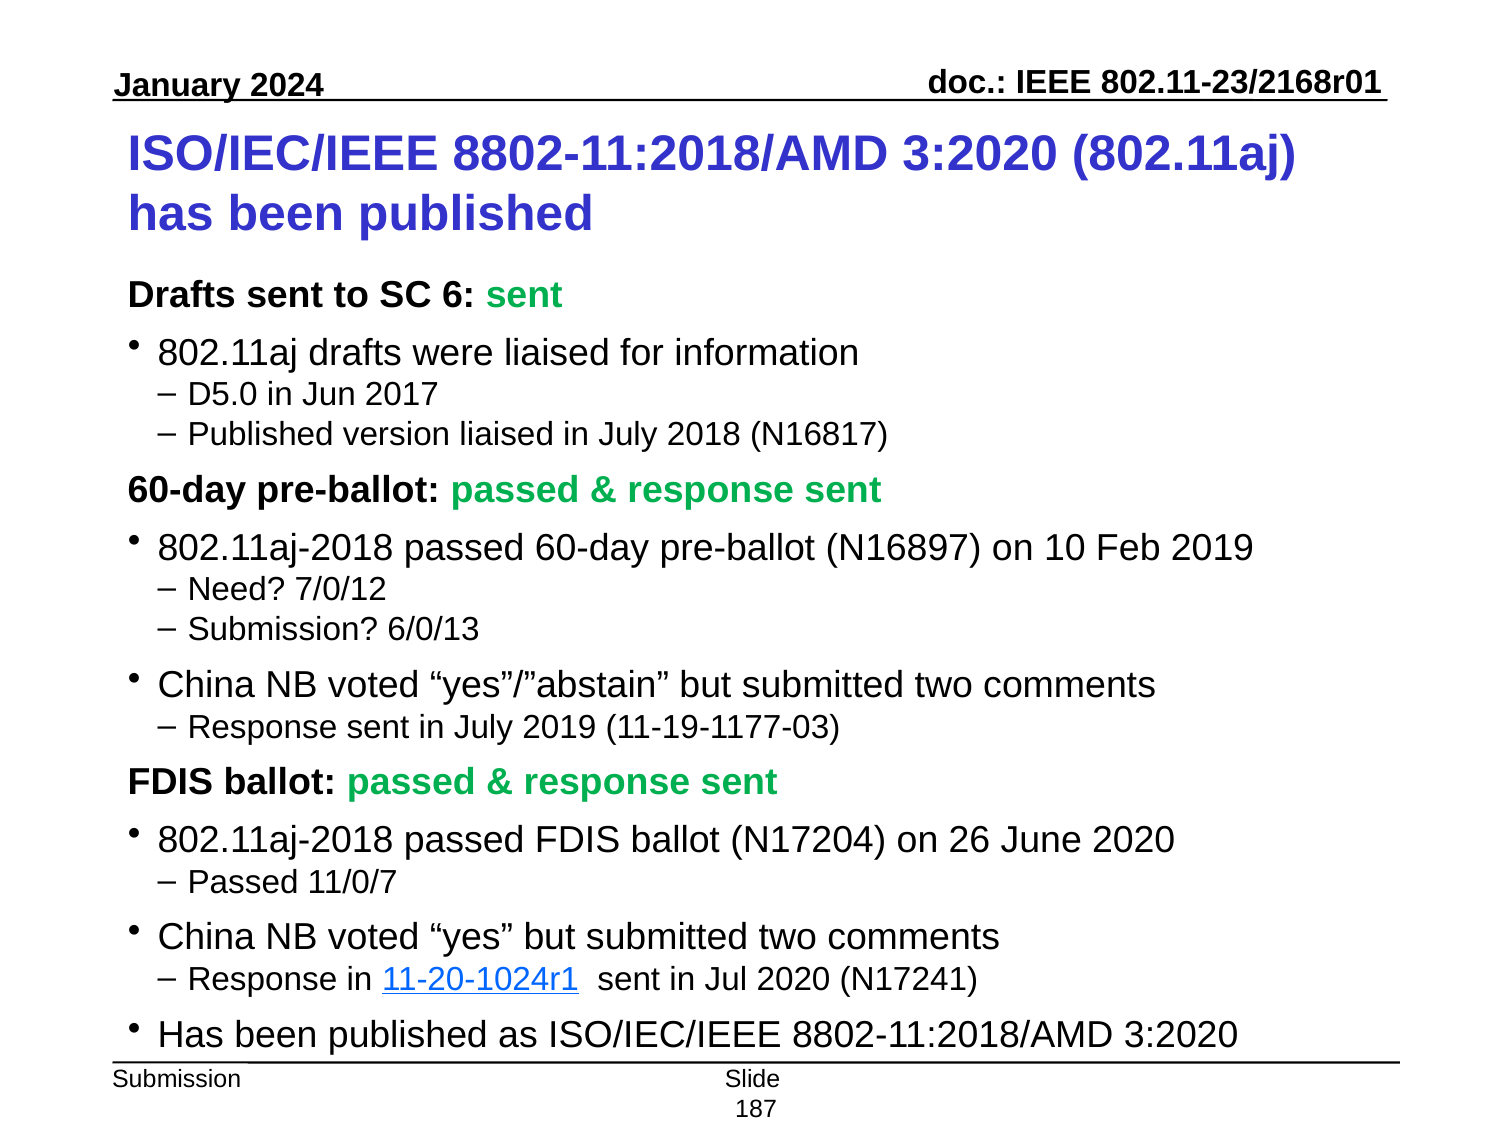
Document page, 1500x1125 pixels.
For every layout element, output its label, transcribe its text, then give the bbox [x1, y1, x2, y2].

title ISO/IEC/IEEE 8802-11:2018/AMD 3:2020 (802.11aj) has been published [112, 112, 1388, 262]
list Drafts sent to SC 6: sent 802.11aj drafts were liaised for information D5.0 in Jun 2017 Published version liaised in July 2018 (N16817) 60-day pre-ballot: passed & response sent 802.11aj-2018 passed 60-day pre-ballot (N16897) on 10 Feb 2019 Need? 7/0/12 Submission? 6/0/13 China NB voted “yes”/”abstain” but submitted two comments Response sent in July 2019 (11-19-1177-03) FDIS ballot: passed & response sent 802.11aj-2018 passed FDIS ballot (N17204) on 26 June 2020 Passed 11/0/7 China NB voted “yes” but submitted two comments Response in 11-20-1024r1 sent in Jul 2020 (N17241) Has been published as ISO/IEC/IEEE 8802-11:2018/AMD 3:2020 [112, 262, 1388, 938]
slide_number Slide 187 [709, 1061, 803, 1093]
